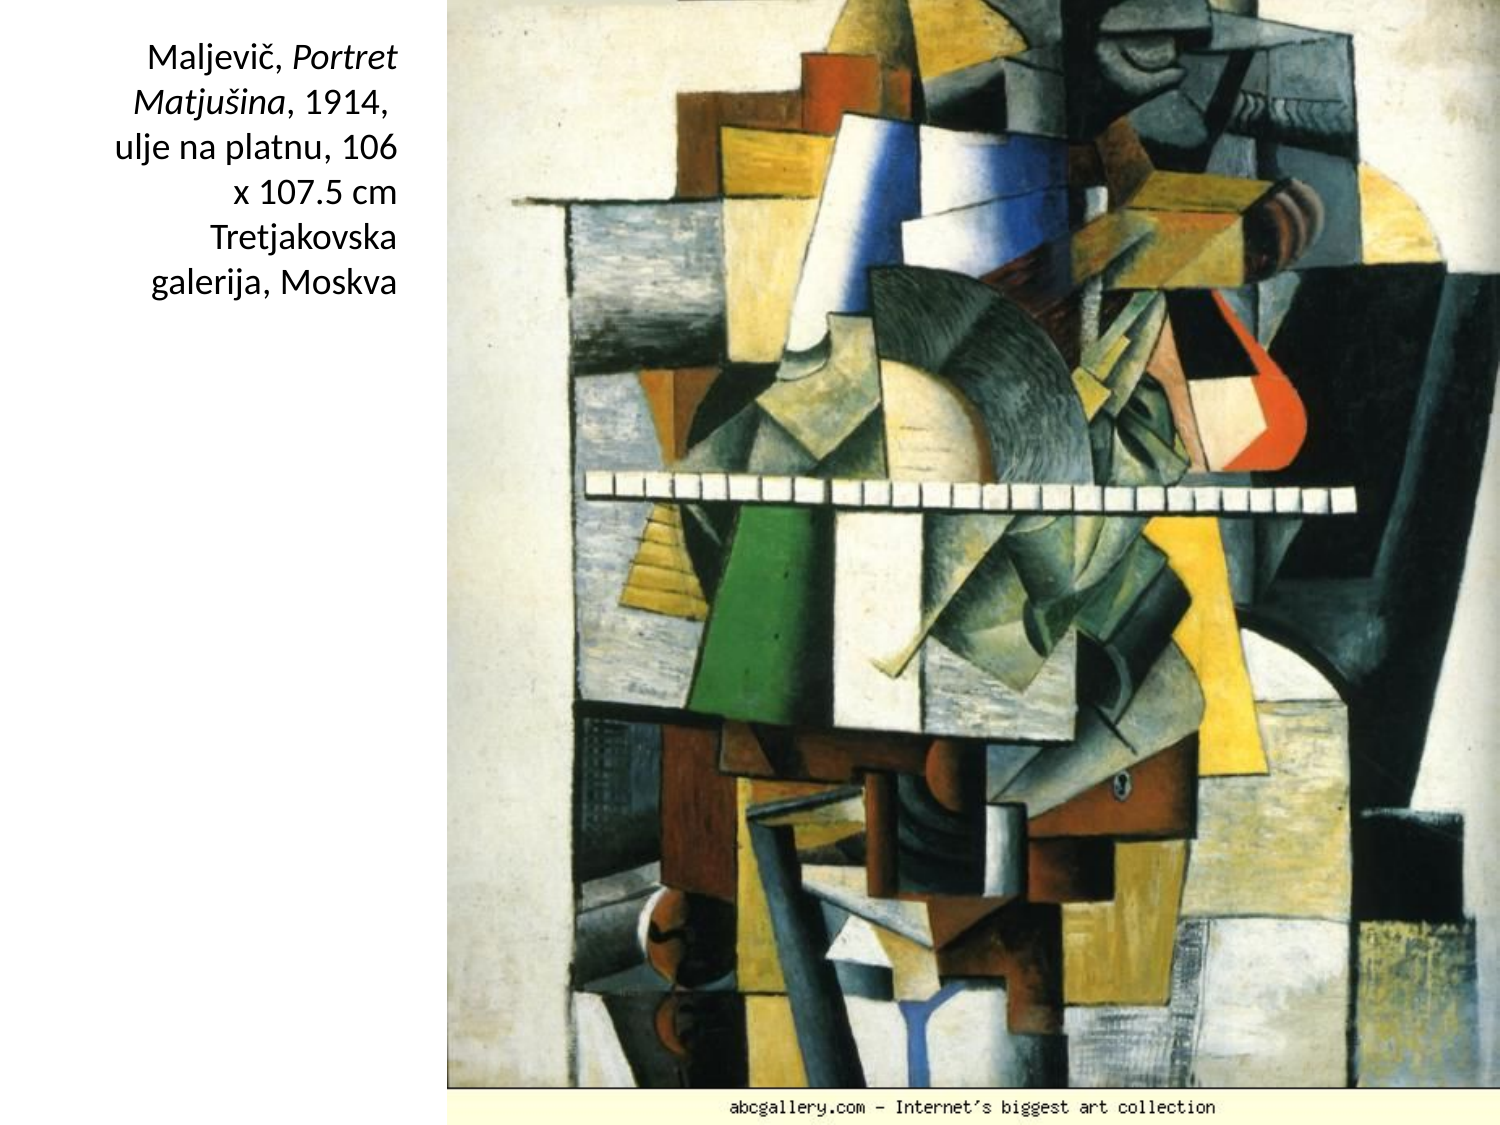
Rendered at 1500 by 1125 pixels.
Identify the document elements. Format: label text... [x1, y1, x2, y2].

text_box Maljevič, Portret Matjušina, 1914, ulje na platnu, 106 x 107.5 cm Tretjakovska galerija, Moskva [75, 24, 413, 310]
picture [447, 0, 1500, 1125]
